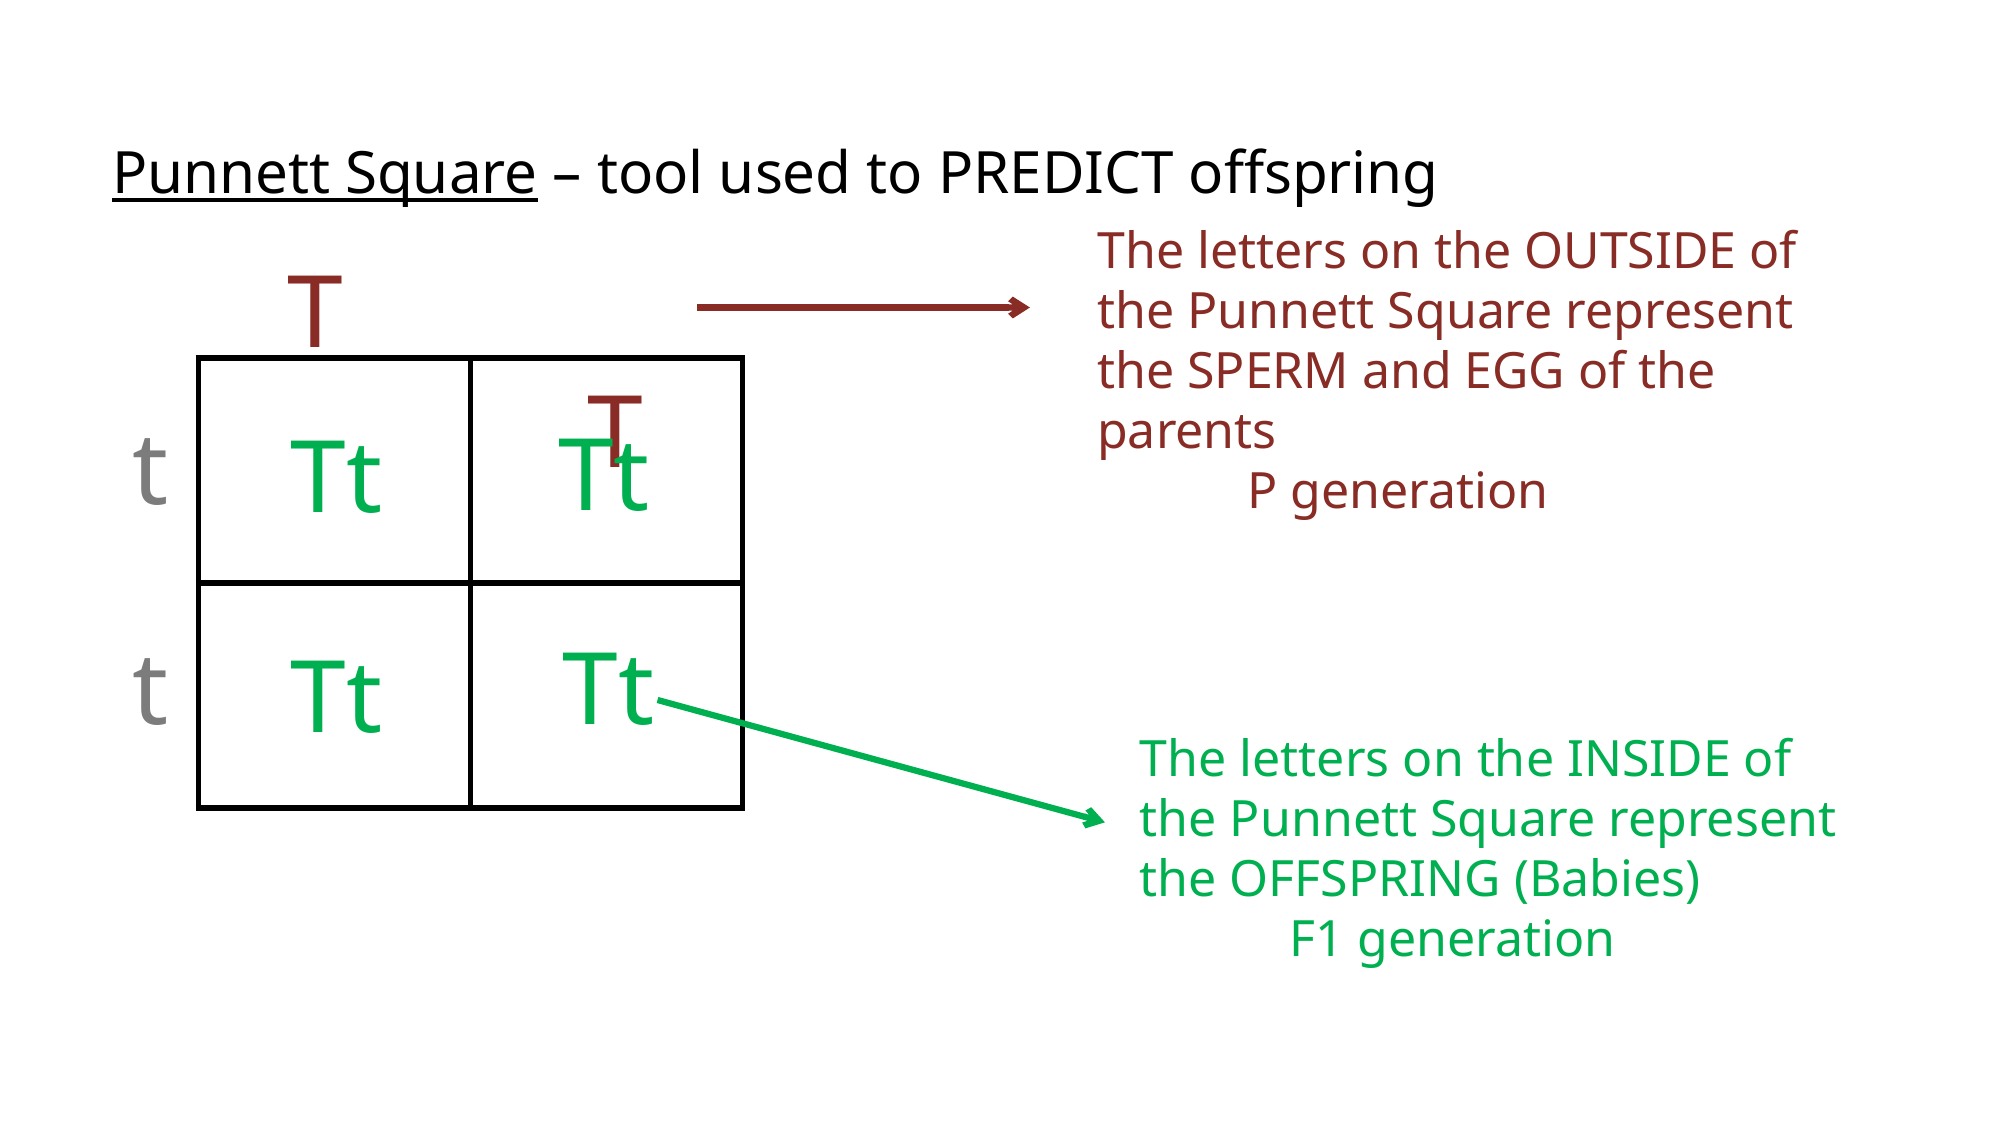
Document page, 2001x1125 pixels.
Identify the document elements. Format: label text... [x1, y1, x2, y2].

text_box Tt [504, 617, 713, 753]
table_cell [201, 586, 468, 805]
table_cell [473, 586, 740, 805]
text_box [657, 699, 1105, 823]
text_box T T [272, 240, 710, 495]
text_box Tt [232, 624, 441, 760]
text_box t t [117, 397, 190, 752]
table_header [201, 361, 468, 580]
text_box Tt [500, 402, 708, 538]
text_box The letters on the INSIDE of the Punnett Square represent the OFFSPRING (Babies) F1 generation [1124, 719, 1880, 974]
text_box The letters on the OUTSIDE of the Punnett Square represent the SPERM and EGG of the parents P generation [1082, 211, 1888, 527]
text_box Punnett Square – tool used to PREDICT offspring [97, 127, 1850, 213]
table_header [473, 361, 740, 580]
text_box Tt [232, 404, 441, 540]
